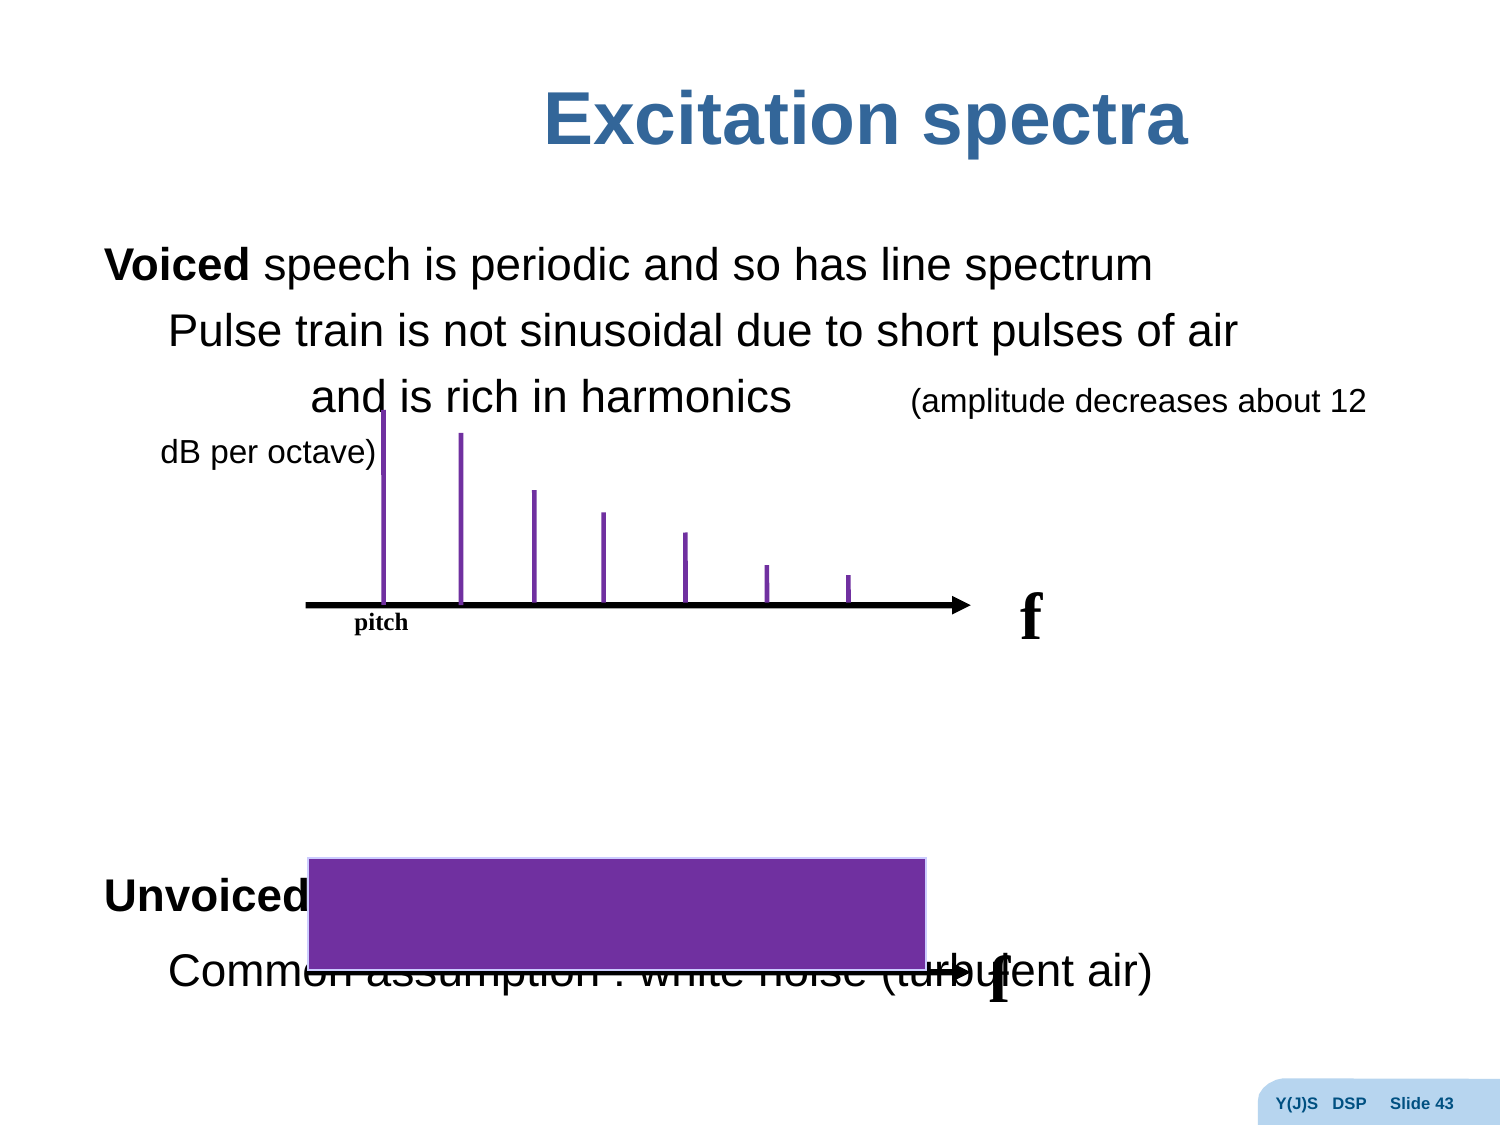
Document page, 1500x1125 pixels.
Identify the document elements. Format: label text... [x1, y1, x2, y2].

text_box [305, 409, 1129, 641]
list Voiced speech is periodic and so has line spectrum Pulse train is not sinusoidal due to short pulses of air and is rich in harmonics (amplitude decreases about 12 dB per octave) Unvoiced speech is not periodic Common assumption : white noise (turbulent air) [89, 216, 1415, 892]
title Excitation spectra [317, 26, 1416, 215]
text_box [305, 857, 1097, 1004]
slide_number Y(J)S DSP Slide 43 [1260, 1085, 1500, 1125]
